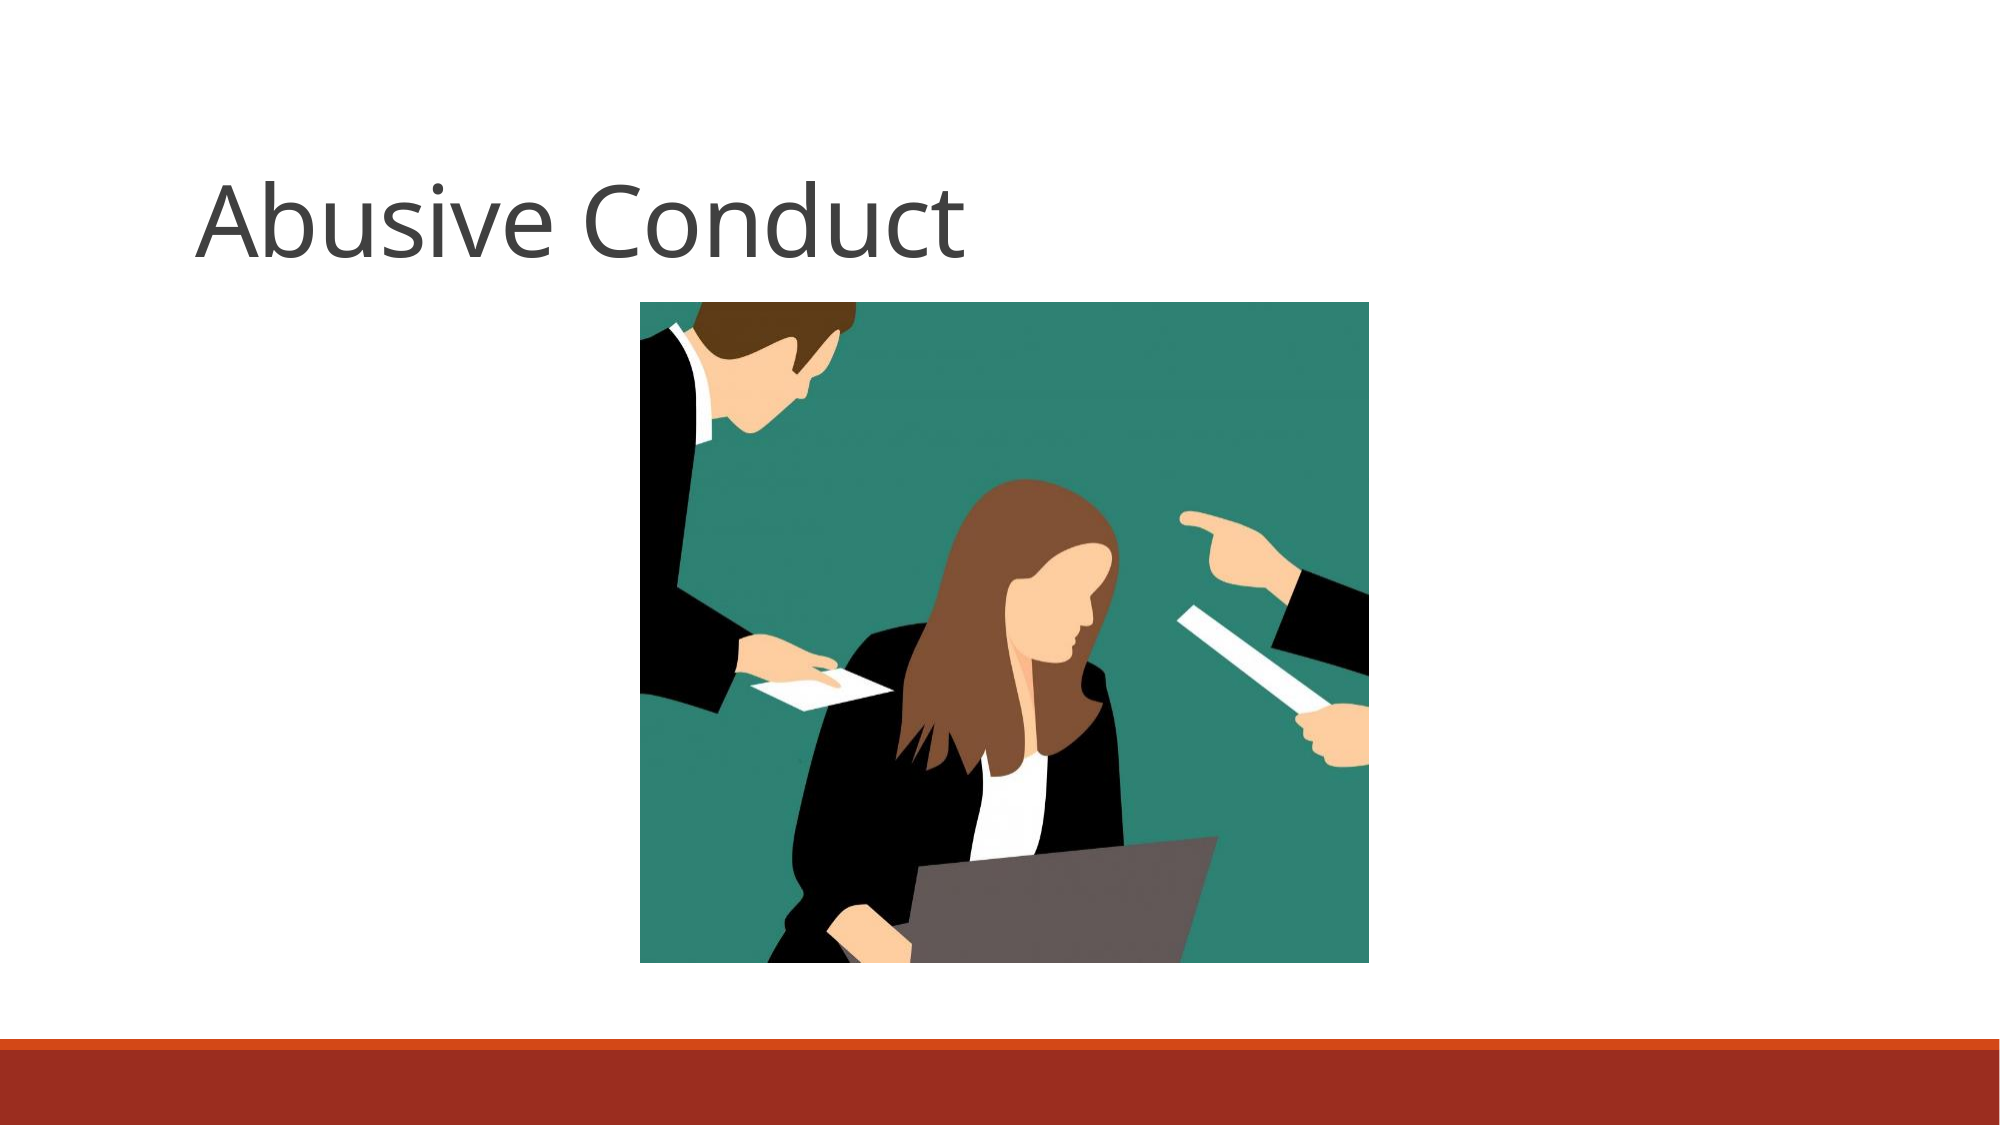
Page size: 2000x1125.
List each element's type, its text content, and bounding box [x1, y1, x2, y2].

title Abusive Conduct [179, 47, 1830, 285]
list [639, 302, 1370, 964]
